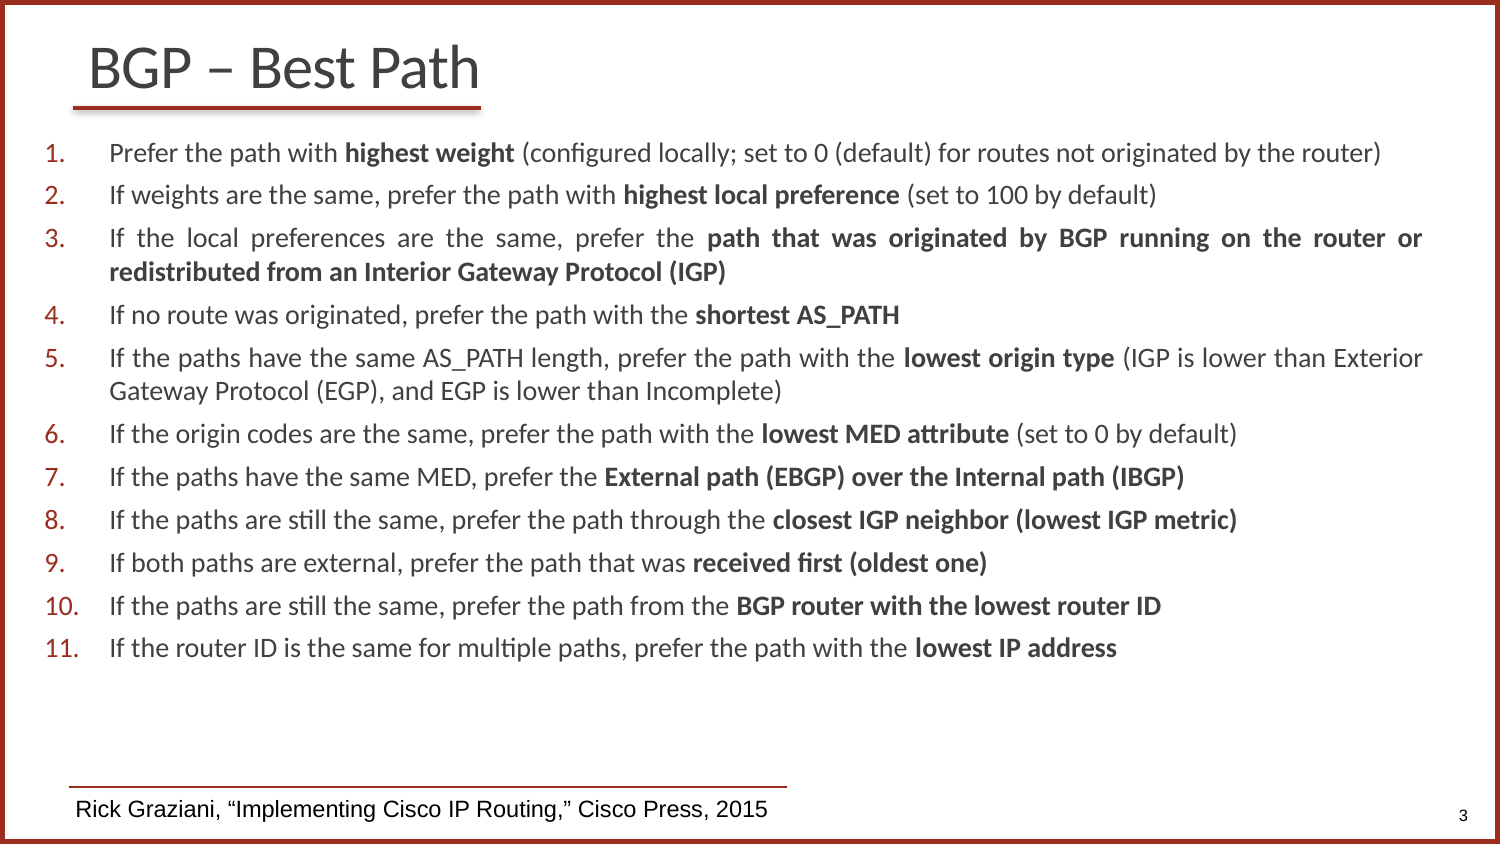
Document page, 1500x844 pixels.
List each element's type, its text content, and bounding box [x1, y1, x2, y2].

slide_number 3 [1321, 792, 1483, 838]
list Prefer the path with highest weight (configured locally; set to 0 (default) for routes not originated by the router) If weights are the same, prefer the path with highest local preference (set to 100 by default) If the local preferences are the same, prefer the path that was originated by BGP running on the router or redistributed from an Interior Gateway Protocol (IGP) If no route was originated, prefer the path with the shortest AS_PATH If the paths have the same AS_PATH length, prefer the path with the lowest origin type (IGP is lower than Exterior Gateway Protocol (EGP), and EGP is lower than Incomplete) If the origin codes are the same, prefer the path with the lowest MED attribute (set to 0 by default) If the paths have the same MED, prefer the External path (EBGP) over the Internal path (IBGP) If the paths are still the same, prefer the path through the closest IGP neighbor (lowest IGP metric) If both paths are external, prefer the path that was received first (oldest one) If the paths are still the same, prefer the path from the BGP router with the lowest router ID If the router ID is the same for multiple paths, prefer the path with the lowest IP address [44, 126, 1424, 718]
text_box Rick Graziani, “Implementing Cisco IP Routing,” Cisco Press, 2015 [60, 786, 783, 830]
title BGP – Best Path [73, 0, 571, 110]
